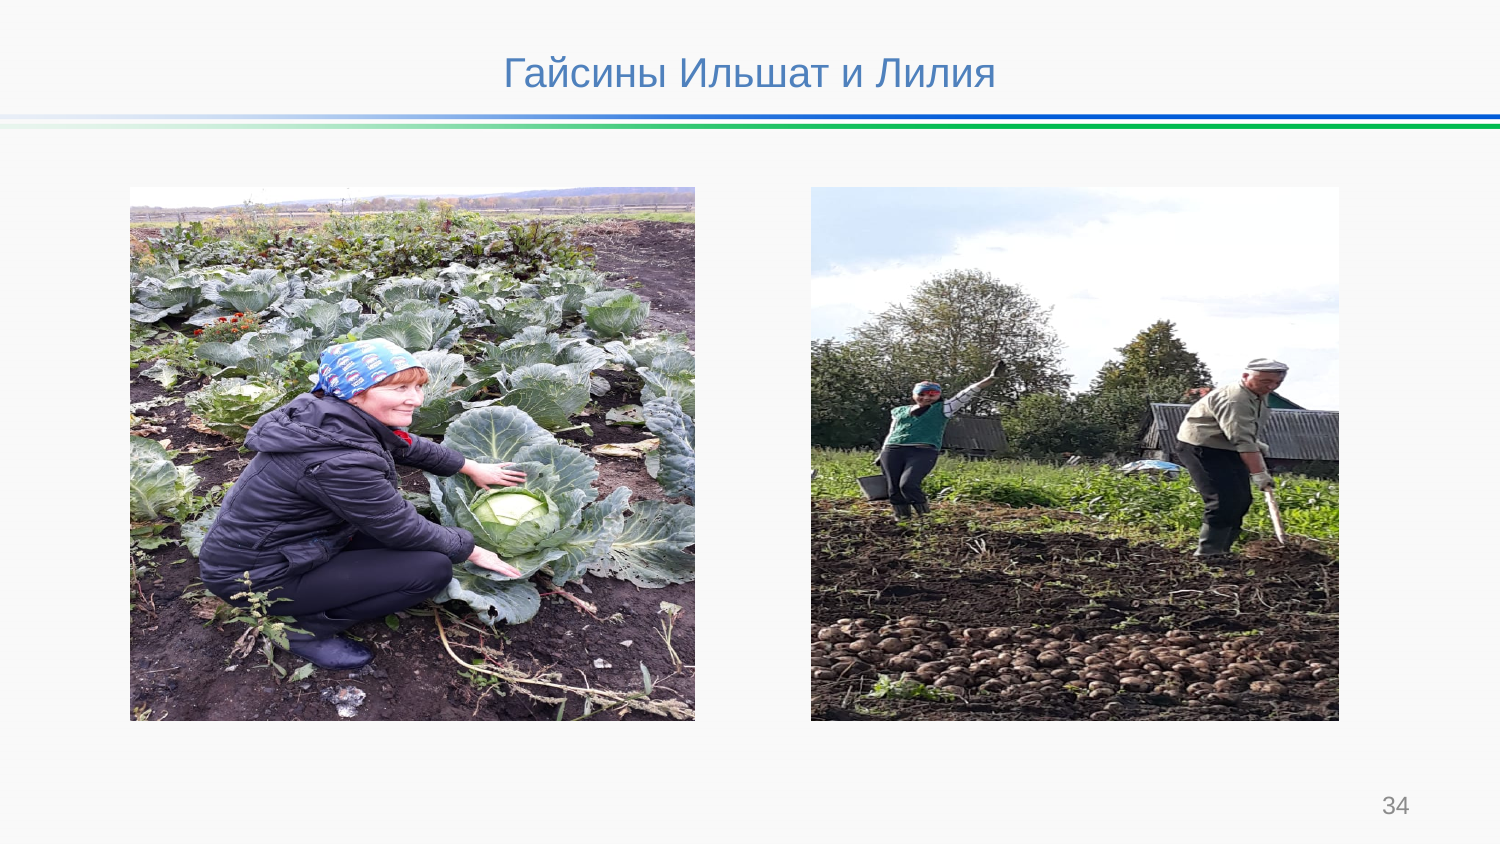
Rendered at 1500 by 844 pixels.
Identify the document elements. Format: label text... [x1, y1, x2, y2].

picture [0, 0, 1500, 844]
slide_number 34 [1074, 782, 1425, 828]
title Гайсины Ильшат и Лилия [74, 0, 1426, 141]
